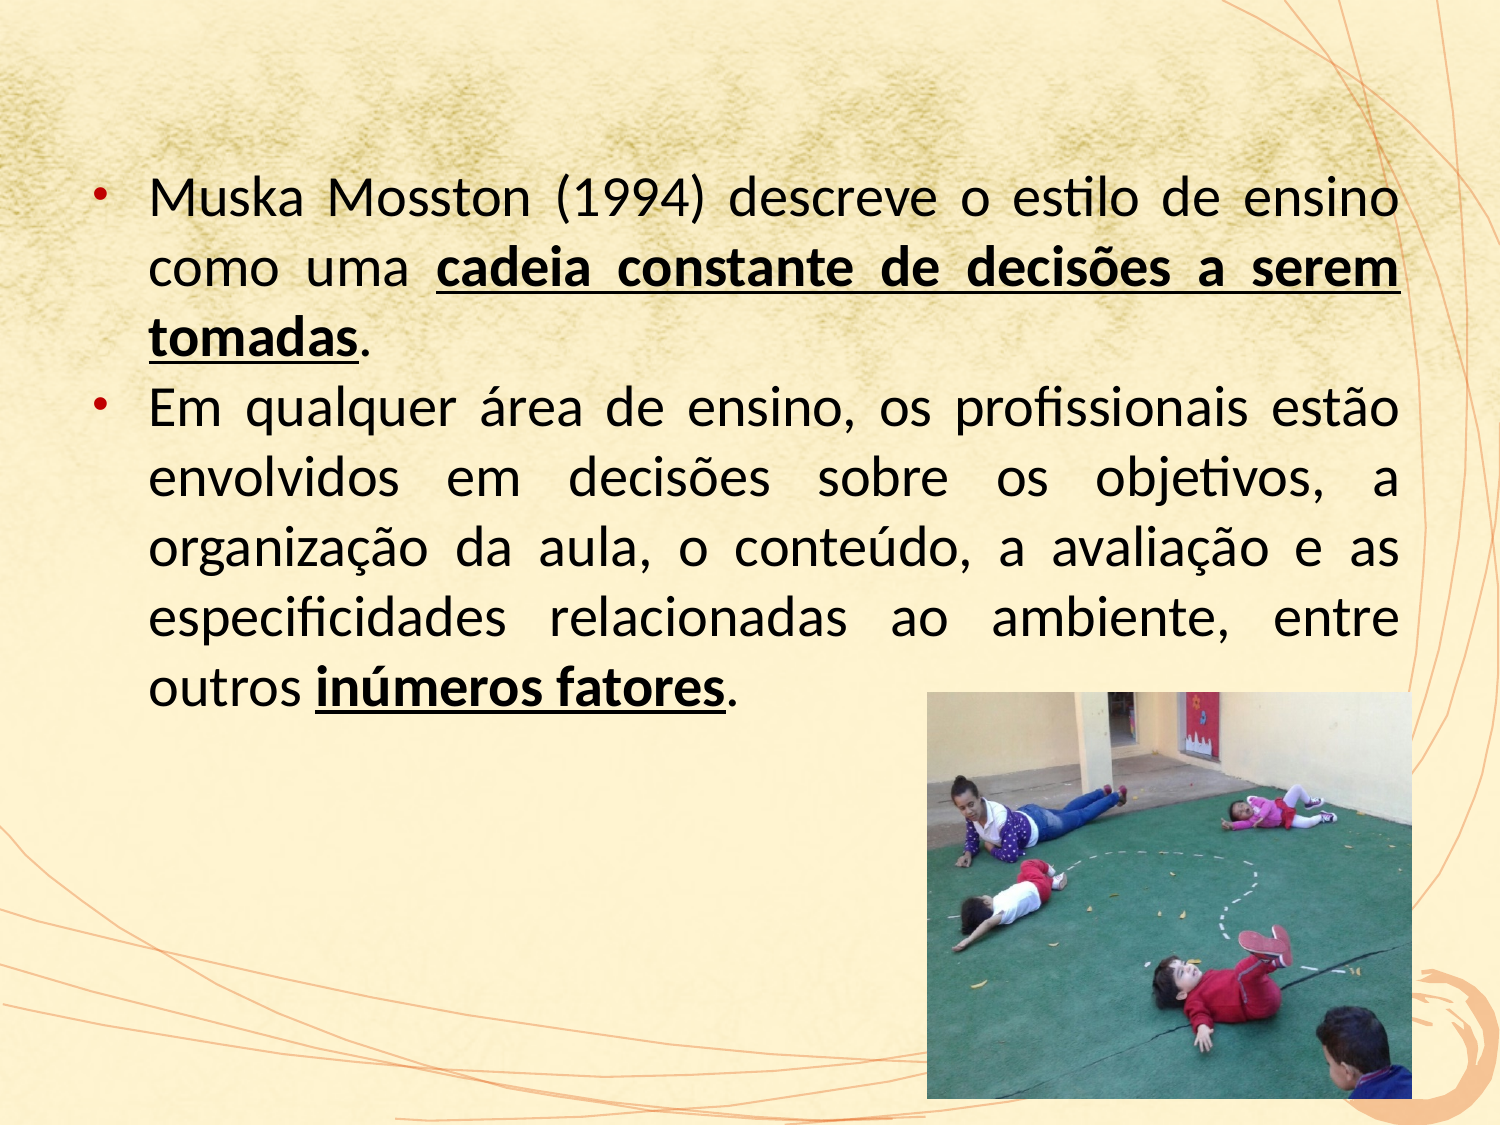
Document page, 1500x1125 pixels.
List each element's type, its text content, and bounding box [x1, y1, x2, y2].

list Muska Mosston (1994) descreve o estilo de ensino como uma cadeia constante de decisões a serem tomadas. Em qualquer área de ensino, os profissionais estão envolvidos em decisões sobre os objetivos, a organização da aula, o conteúdo, a avaliação e as especificidades relacionadas ao ambiente, entre outros inúmeros fatores. [77, 150, 1416, 1073]
picture [926, 691, 1412, 1100]
